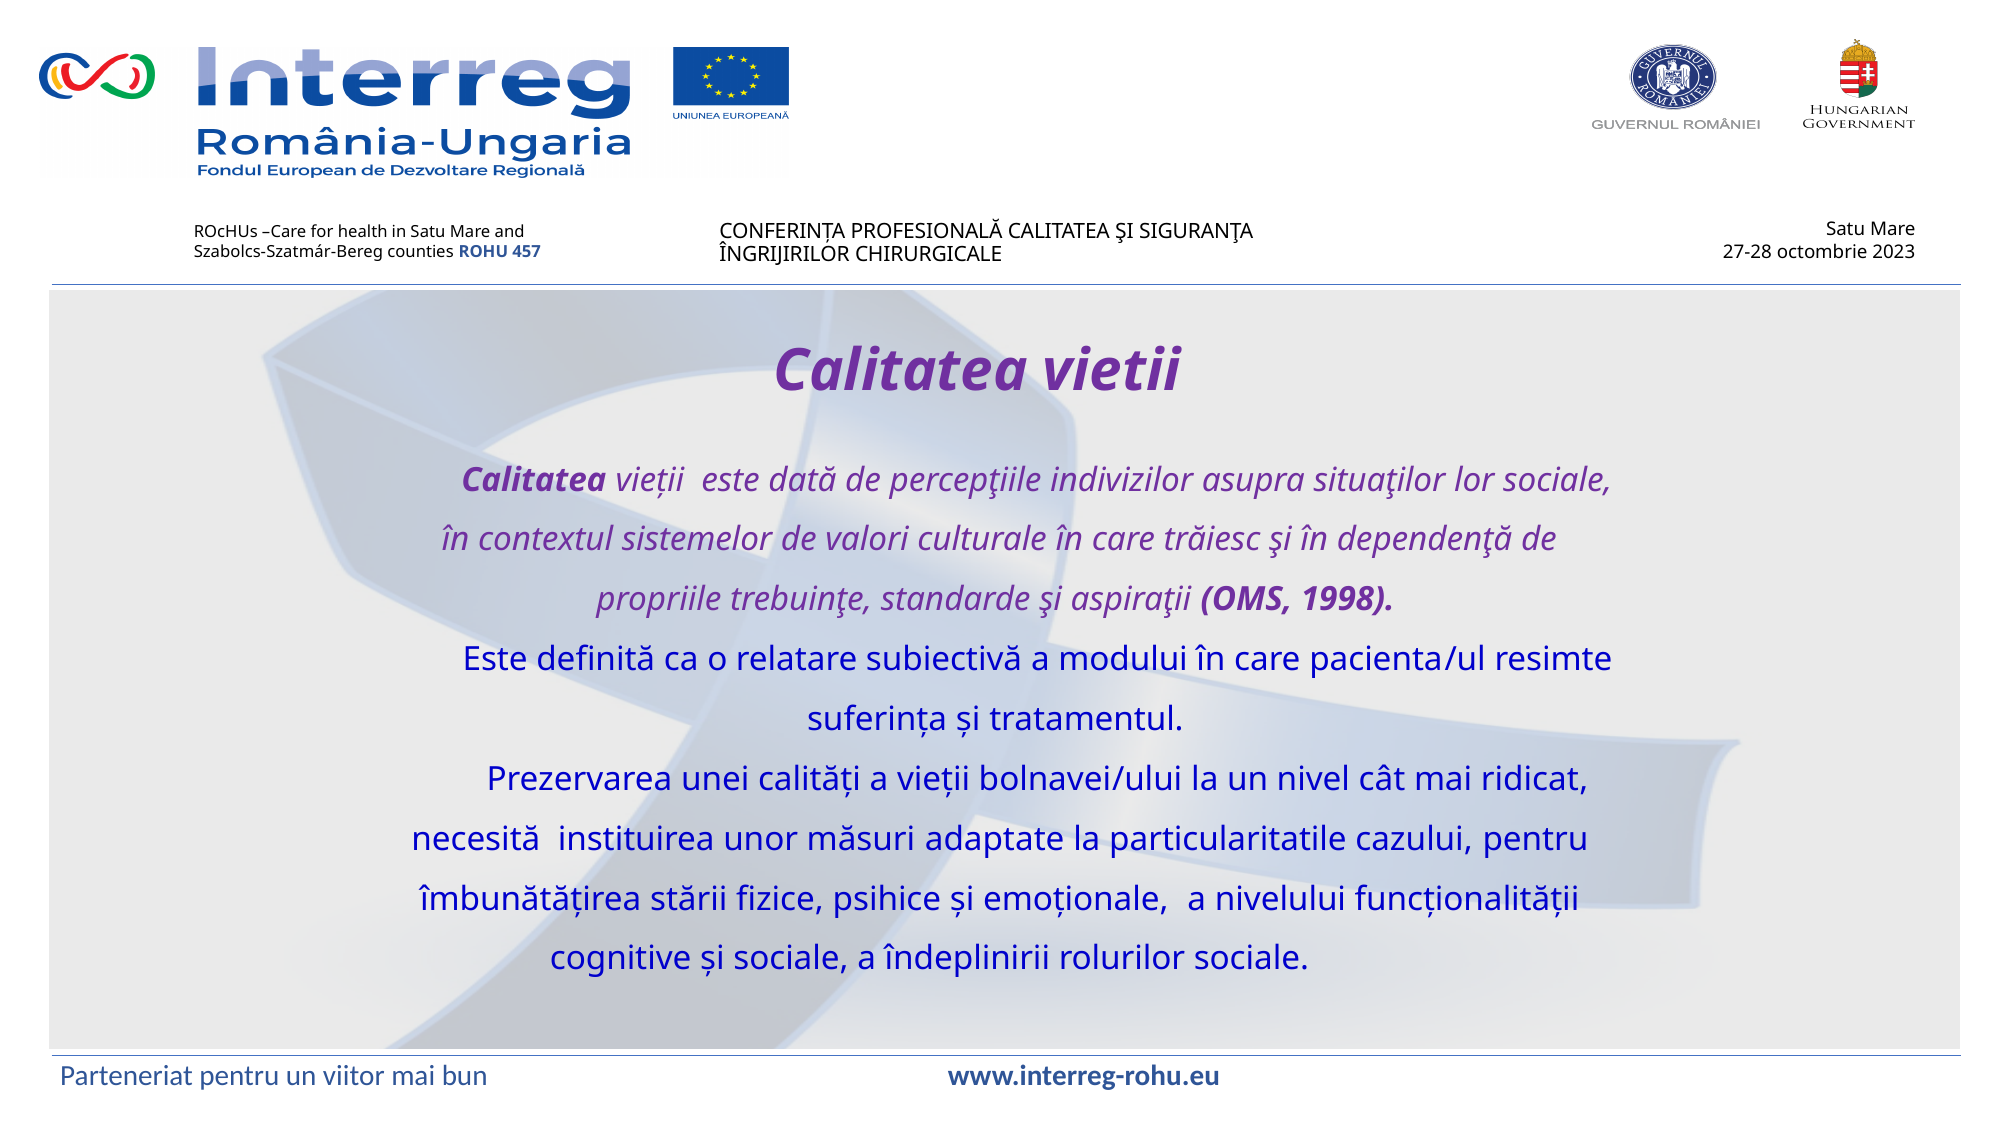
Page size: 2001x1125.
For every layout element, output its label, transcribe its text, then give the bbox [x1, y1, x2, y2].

picture [39, 47, 789, 178]
text_box Calitatea vietii [416, 333, 1554, 430]
footer Parteneriat pentru un viitor mai bun www.interreg-rohu.eu [45, 1043, 1955, 1104]
picture [1592, 39, 1915, 129]
picture [49, 290, 1960, 1049]
text_box Calitatea vieţii este dată de percepţiile indivizilor asupra situaţilor lor sociale, în contextul sistemelor de valori culturale în care trăiesc şi în dependenţă de propriile trebuinţe, standarde şi aspiraţii (OMS, 1998). Este definită ca o relatare subiectivă a modului în care pacienta/ul resimte suferinţa şi tratamentul. Prezervarea unei calităţi a vieţii bolnavei/ului la un nivel cât mai ridicat, necesită instituirea unor măsuri adaptate la particularitatile cazului, pentru îmbunătăţirea stării fizice, psihice şi emoţionale, a nivelului funcţionalităţii cognitive şi sociale, a îndeplinirii rolurilor sociale. [368, 430, 1632, 985]
